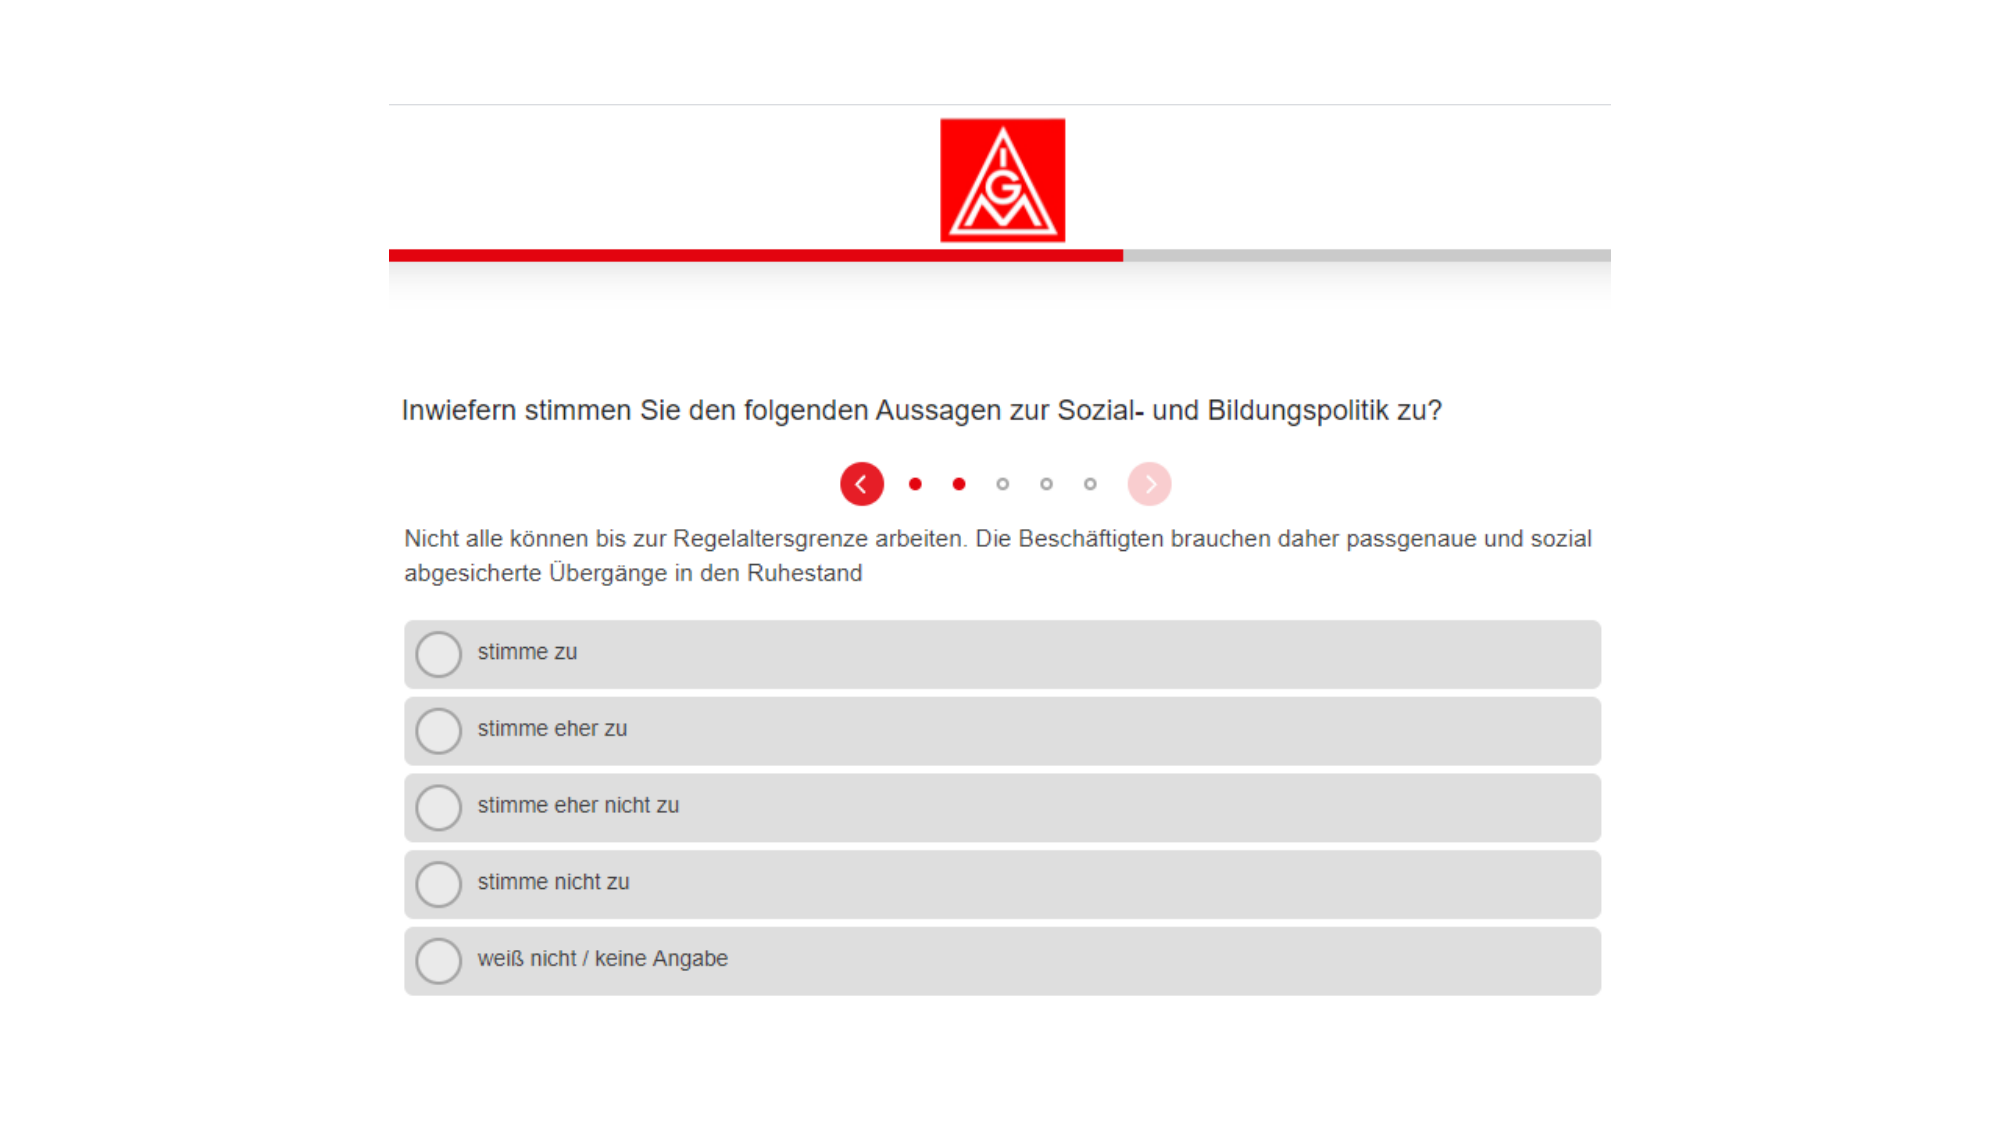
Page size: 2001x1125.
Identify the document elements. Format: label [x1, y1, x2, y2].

picture [388, 104, 1611, 1021]
